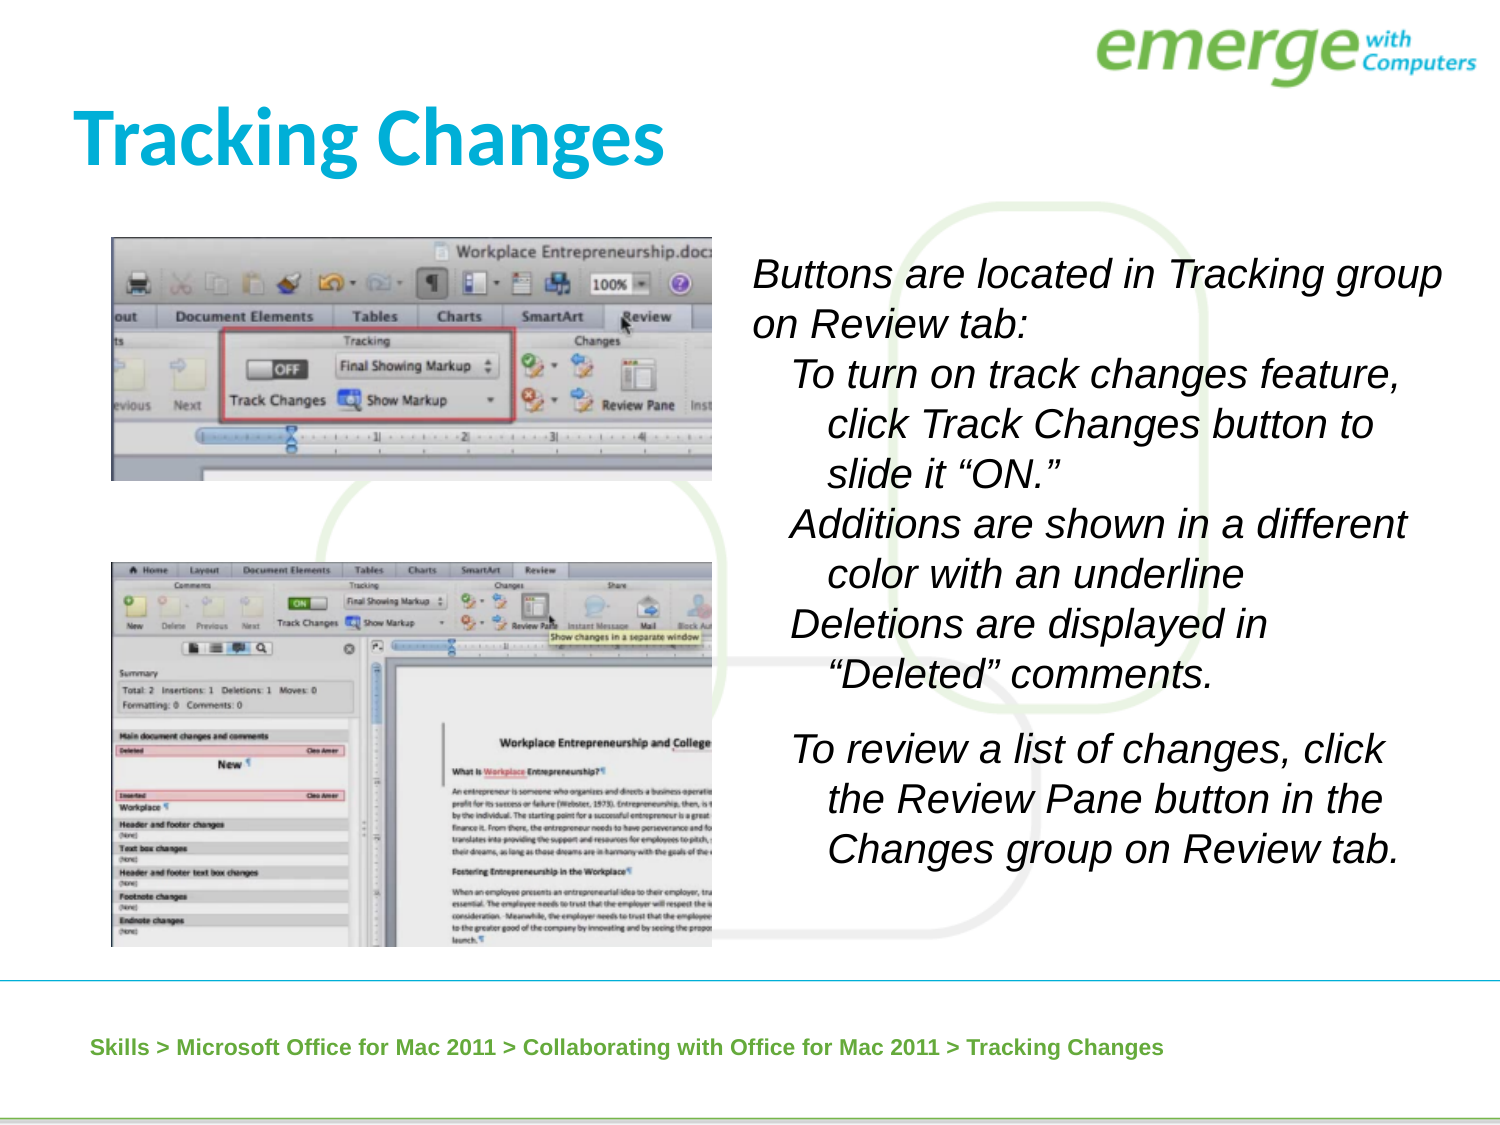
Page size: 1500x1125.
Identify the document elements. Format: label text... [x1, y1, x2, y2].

title Tracking Changes [0, 75, 1500, 193]
picture [1074, 0, 1500, 75]
text_box Skills > Microsoft Office for Mac 2011 > Collaborating with Office for Mac 2011 > Tracking Changes [74, 1025, 1500, 1075]
picture [24, 193, 1500, 979]
text_box Buttons are located in Tracking group on Review tab: To turn on track changes feature, click Track Changes button to slide it “ON.” Additions are shown in a different color with an underline Deletions are displayed in “Deleted” comments. To review a list of changes, click the Review Pane button in the Changes group on Review tab. [737, 239, 1463, 880]
picture [0, 982, 1500, 1125]
